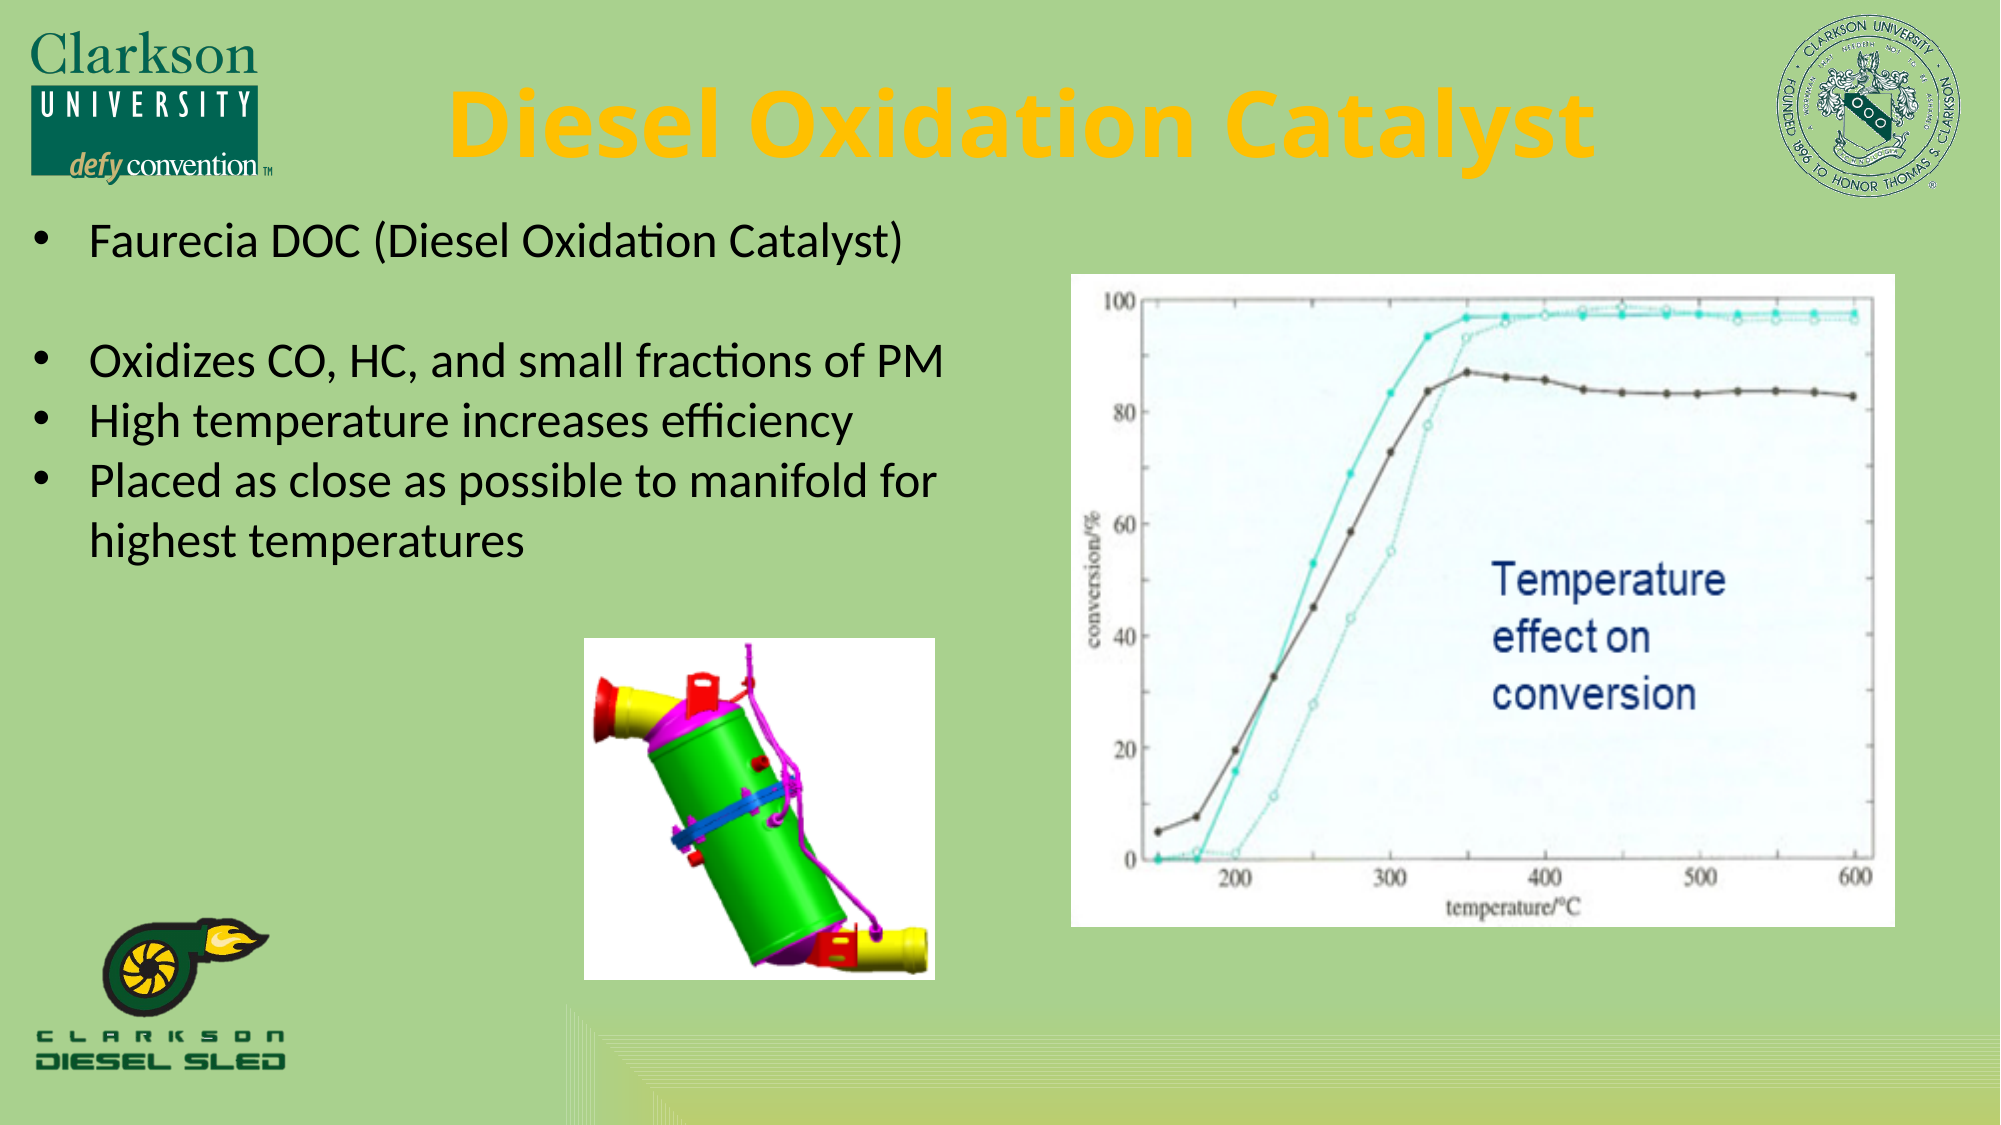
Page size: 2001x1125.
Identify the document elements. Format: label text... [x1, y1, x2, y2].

picture [584, 638, 935, 980]
picture [29, 30, 273, 185]
picture [29, 883, 305, 1090]
text_box Diesel Oxidation Catalyst [430, 58, 1613, 184]
picture [1771, 14, 1963, 200]
picture [1071, 274, 1895, 927]
text_box Faurecia DOC (Diesel Oxidation Catalyst) Oxidizes CO, HC, and small fractions of PM High temperature increases efficiency Placed as close as possible to manifold for highest temperatures [17, 199, 1106, 635]
